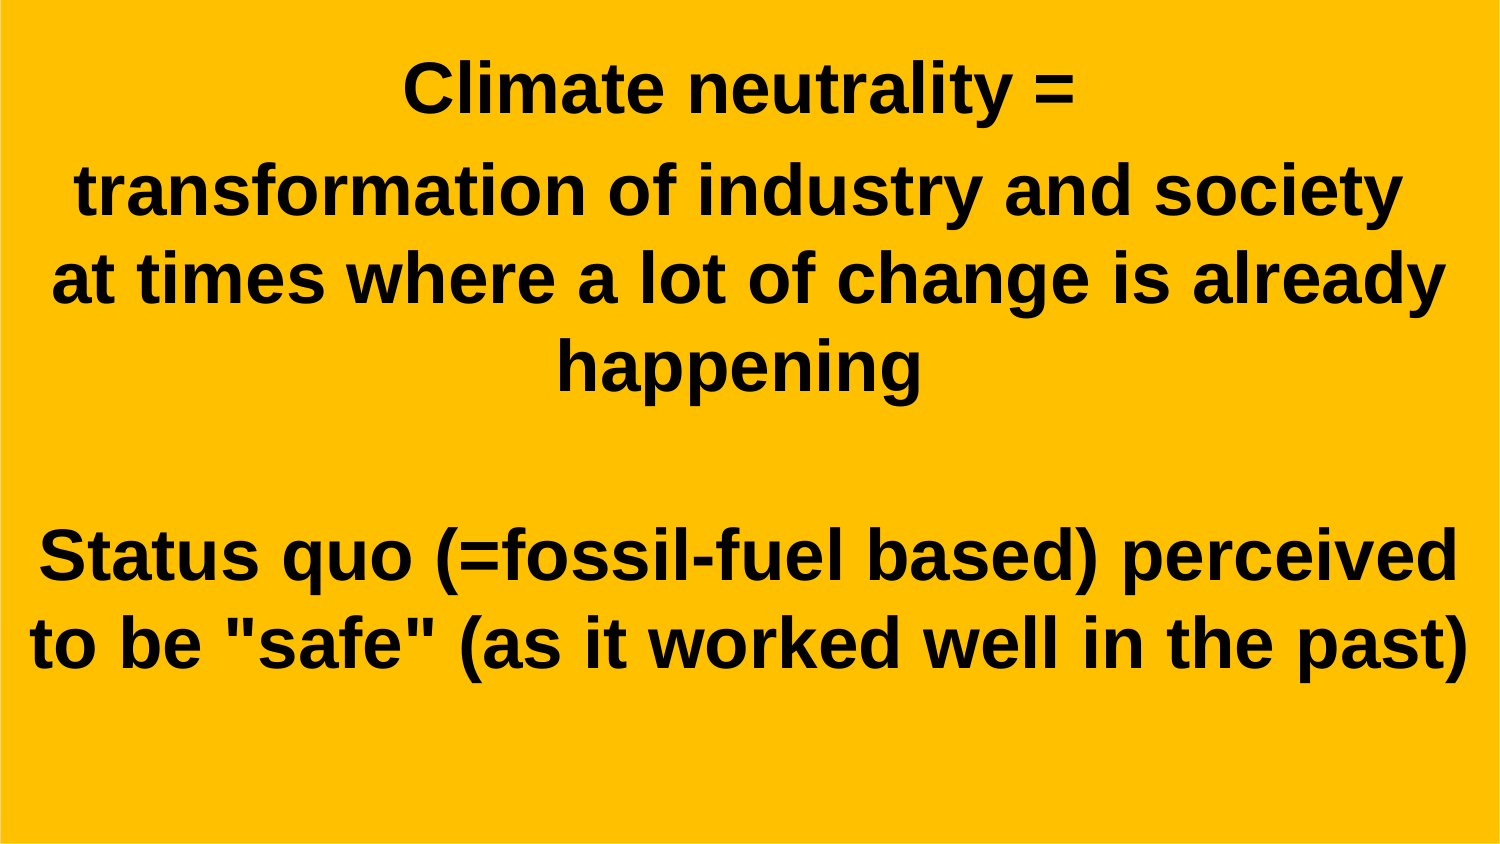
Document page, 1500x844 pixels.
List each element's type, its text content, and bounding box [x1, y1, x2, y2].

list Climate neutrality = transformation of industry and society at times where a lot of change is already happening Status quo (=fossil-fuel based) perceived to be "safe" (as it worked well in the past) [0, 0, 1500, 844]
